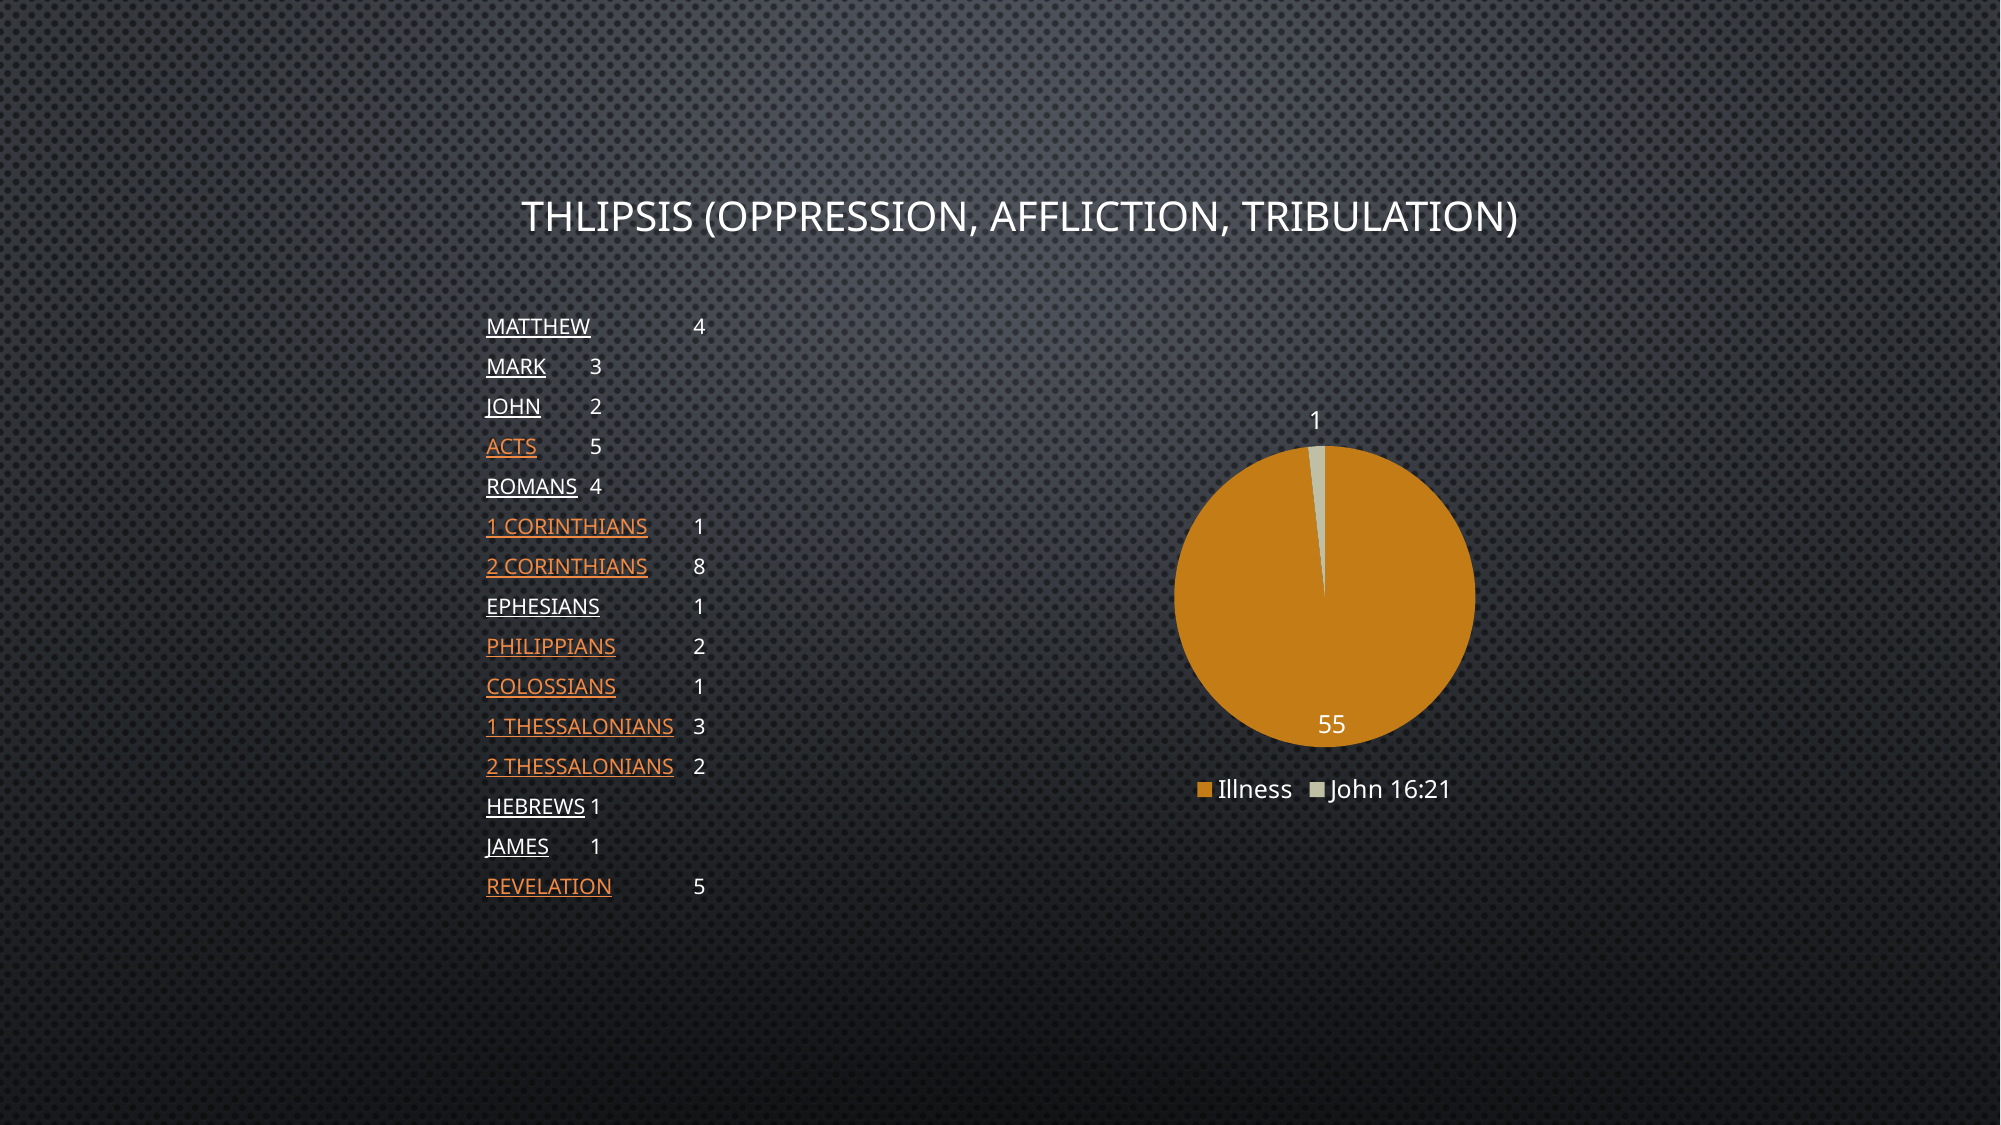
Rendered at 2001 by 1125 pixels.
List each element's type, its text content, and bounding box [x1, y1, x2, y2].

title Thlipsis (oppression, affliction, tribulation) [506, 158, 1555, 272]
list Matthew 4 Mark 3 John 2 Acts 5 Romans 4 1 Corinthians 1 2 Corinthians 8 Ephesians 1 Philippians 2 Colossians 1 1 Thessalonians 3 2 Thessalonians 2 Hebrews 1 James 1 Revelation 5 [471, 291, 811, 986]
chart [1046, 394, 1604, 813]
